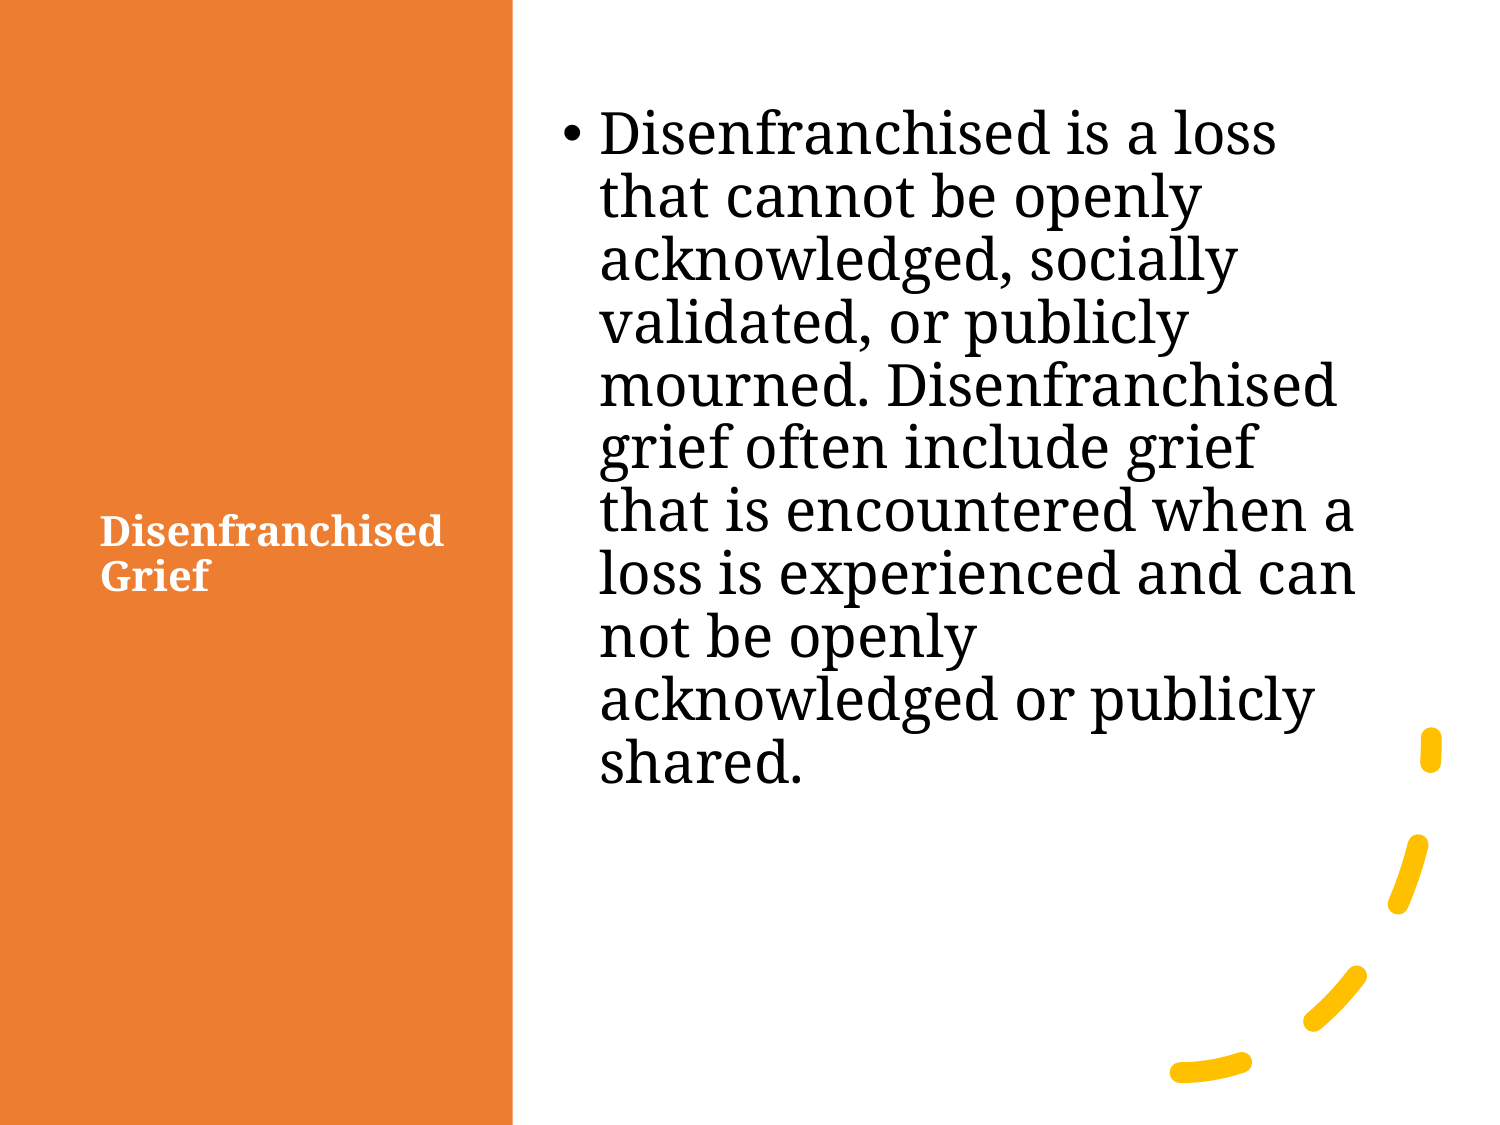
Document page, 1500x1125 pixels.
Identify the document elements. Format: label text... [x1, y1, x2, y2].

title Disenfranchised Grief [84, 97, 479, 1014]
text_box [514, 0, 1500, 1125]
list Disenfranchised is a loss that cannot be openly acknowledged, socially validated, or publicly mourned. Disenfranchised grief often include grief that is encountered when a loss is experienced and can not be openly acknowledged or publicly shared. [547, 97, 1397, 1014]
text_box [0, 0, 514, 1125]
text_box [1397, 737, 1432, 907]
text_box [1179, 1014, 1323, 1074]
